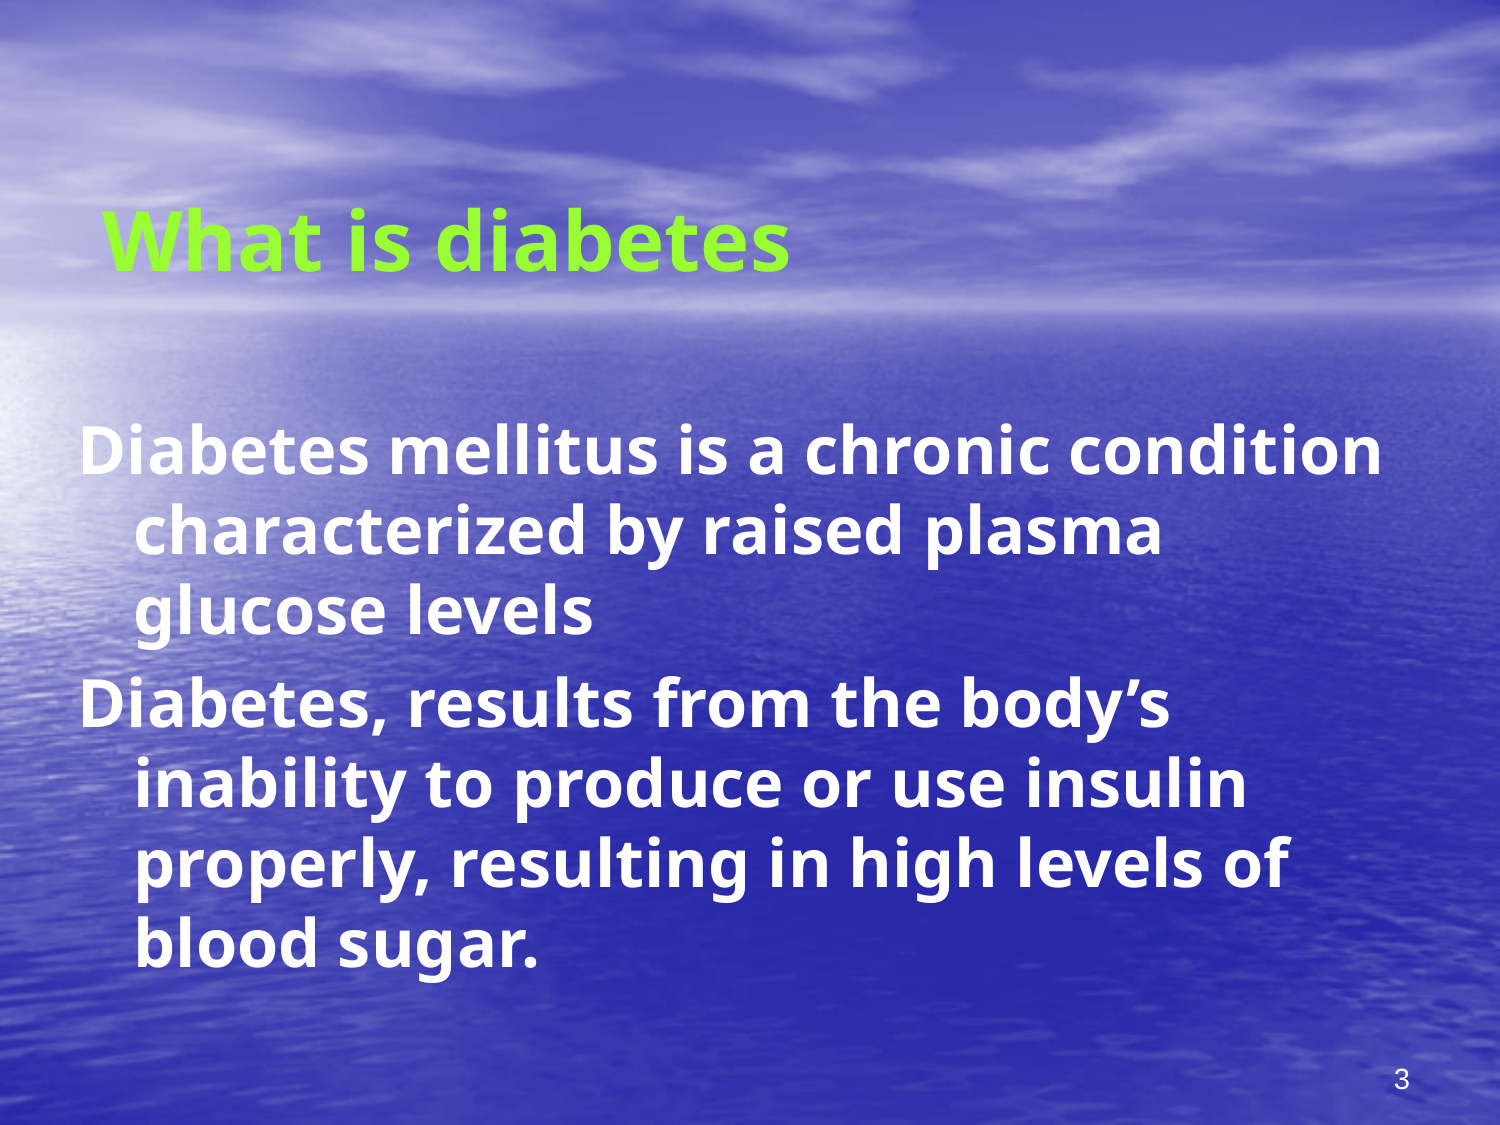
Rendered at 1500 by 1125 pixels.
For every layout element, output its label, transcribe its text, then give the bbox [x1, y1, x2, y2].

slide_number 3 [1074, 1024, 1426, 1103]
title What is diabetes [87, 124, 1438, 353]
list Diabetes mellitus is a chronic condition characterized by raised plasma glucose levels Diabetes, results from the body’s inability to produce or use insulin properly, resulting in high levels of blood sugar. [62, 399, 1413, 1076]
